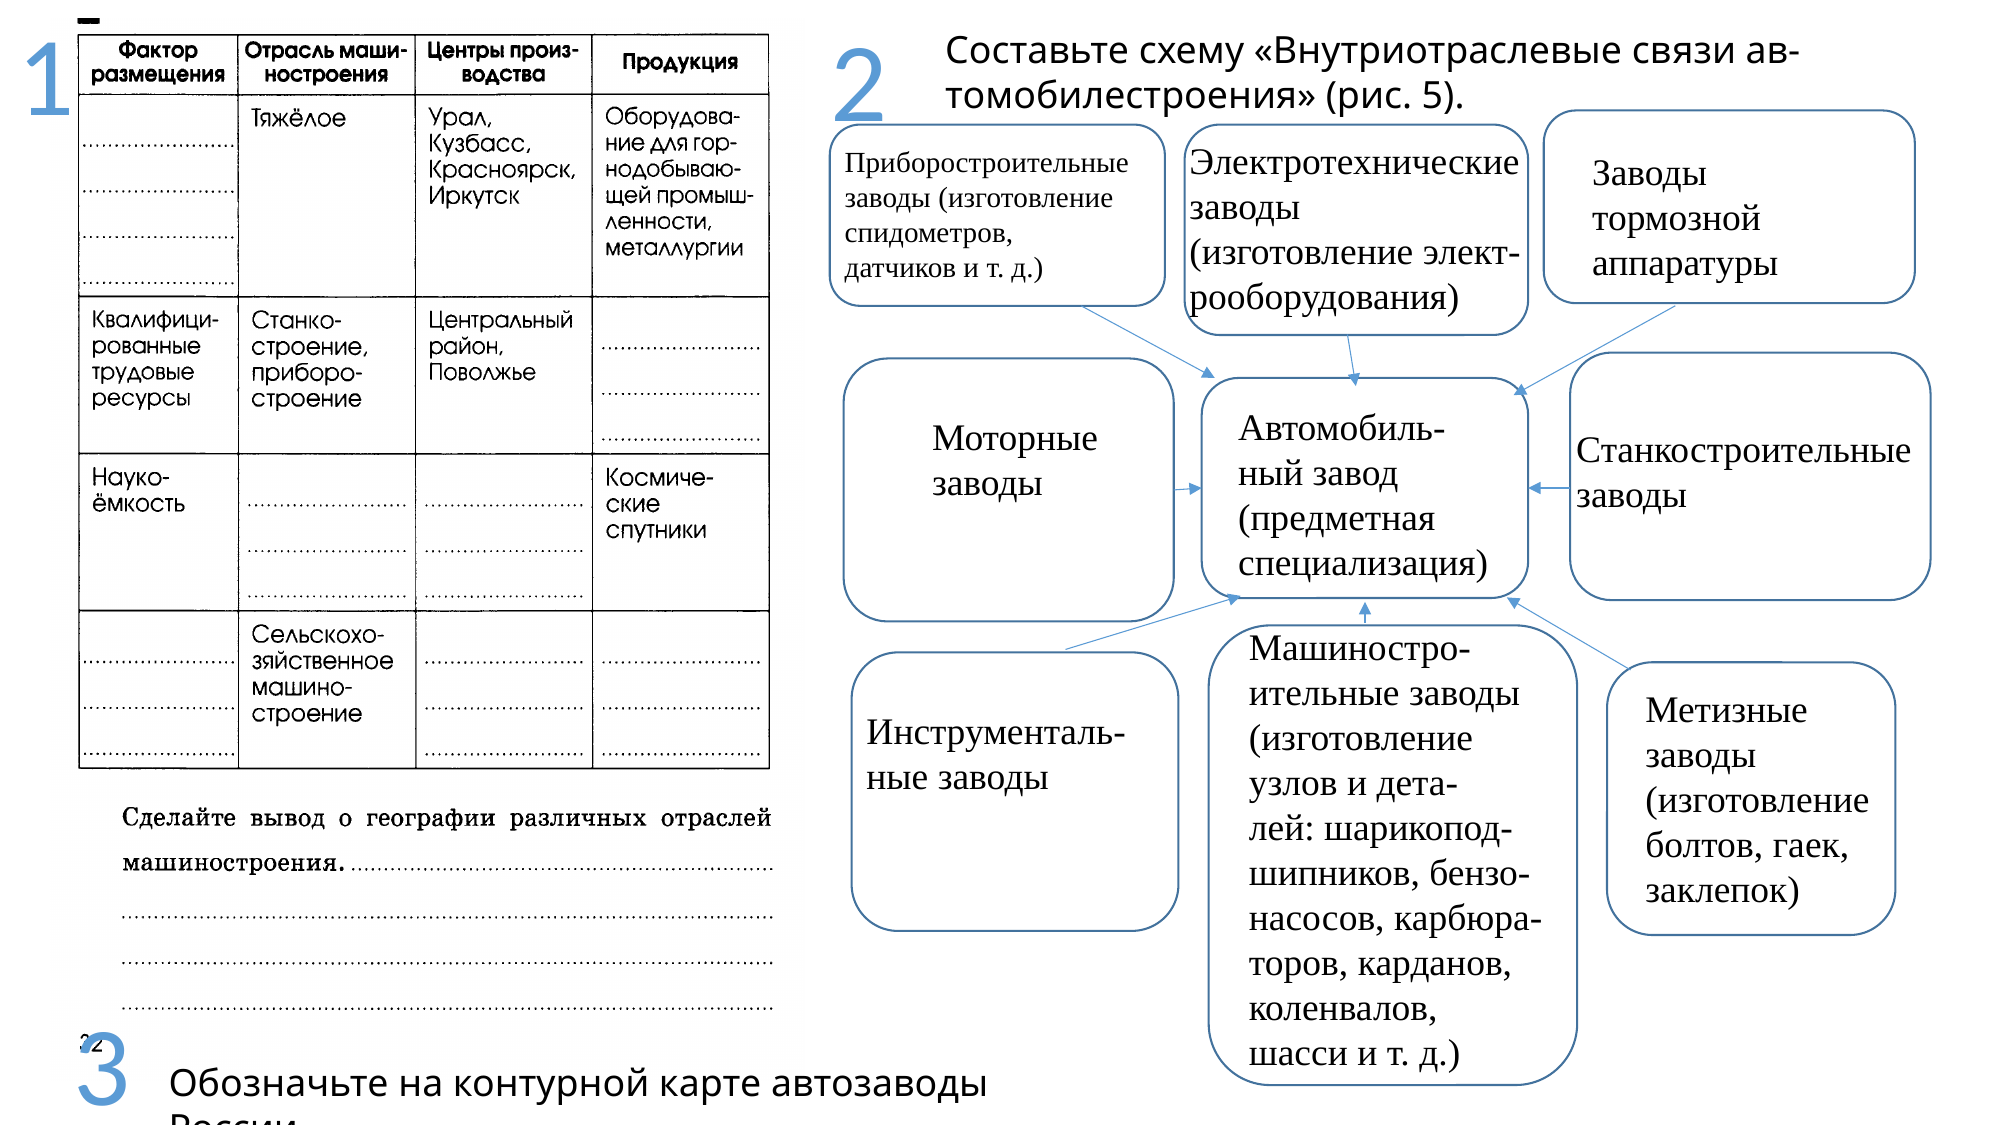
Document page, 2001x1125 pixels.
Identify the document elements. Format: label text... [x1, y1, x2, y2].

text_box [1200, 123, 1513, 129]
text_box Электротехнические заводы (изготовление элект- рооборудования) [1174, 129, 1539, 325]
text_box [1605, 661, 1887, 937]
text_box [832, 123, 1166, 307]
text_box [1207, 650, 1234, 1075]
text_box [1081, 305, 1215, 378]
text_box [1513, 305, 1676, 396]
text_box Метизные заводы (изготовление болтов, гаек, заклепок) [1630, 677, 2000, 918]
text_box Составьте схему «Внутриотраслевые связи ав- томобилестроения» (рис. 5). [930, 18, 1931, 124]
text_box 3 [58, 1081, 129, 1125]
text_box Инструменталь-ные заводы [851, 699, 1197, 804]
text_box [1200, 376, 1516, 600]
text_box 2 [813, 1, 905, 152]
picture [50, 18, 805, 1081]
text_box Заводы тормозной аппаратуры [1577, 140, 1891, 291]
text_box [1542, 109, 1916, 305]
text_box Машиностро- ительные заводы (изготовление узлов и дета- лей: шарикопод- шипников, бензо- насосов, карбюра- торов, карданов, коленвалов, шасси и т. д.) [1234, 615, 1570, 1081]
text_box Обозначьте на контурной карте автозаводы России. [153, 1052, 1138, 1125]
text_box 1 [2, 0, 87, 146]
text_box [1569, 351, 1932, 417]
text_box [1506, 597, 1631, 671]
text_box [1570, 671, 1579, 1055]
text_box Моторные заводы [917, 406, 1153, 511]
text_box [1245, 1081, 1541, 1087]
text_box Станкостроительные заводы [1561, 417, 1941, 522]
text_box [1569, 522, 1932, 602]
text_box Приборостроительные заводы (изготовление спидометров, датчиков и т. д.) [829, 136, 1159, 291]
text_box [1347, 334, 1356, 387]
text_box [842, 357, 1175, 623]
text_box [1065, 595, 1241, 650]
text_box [850, 651, 1180, 932]
text_box [1215, 325, 1513, 337]
text_box Автомобиль- ный завод (предметная специализация) [1223, 395, 1562, 590]
